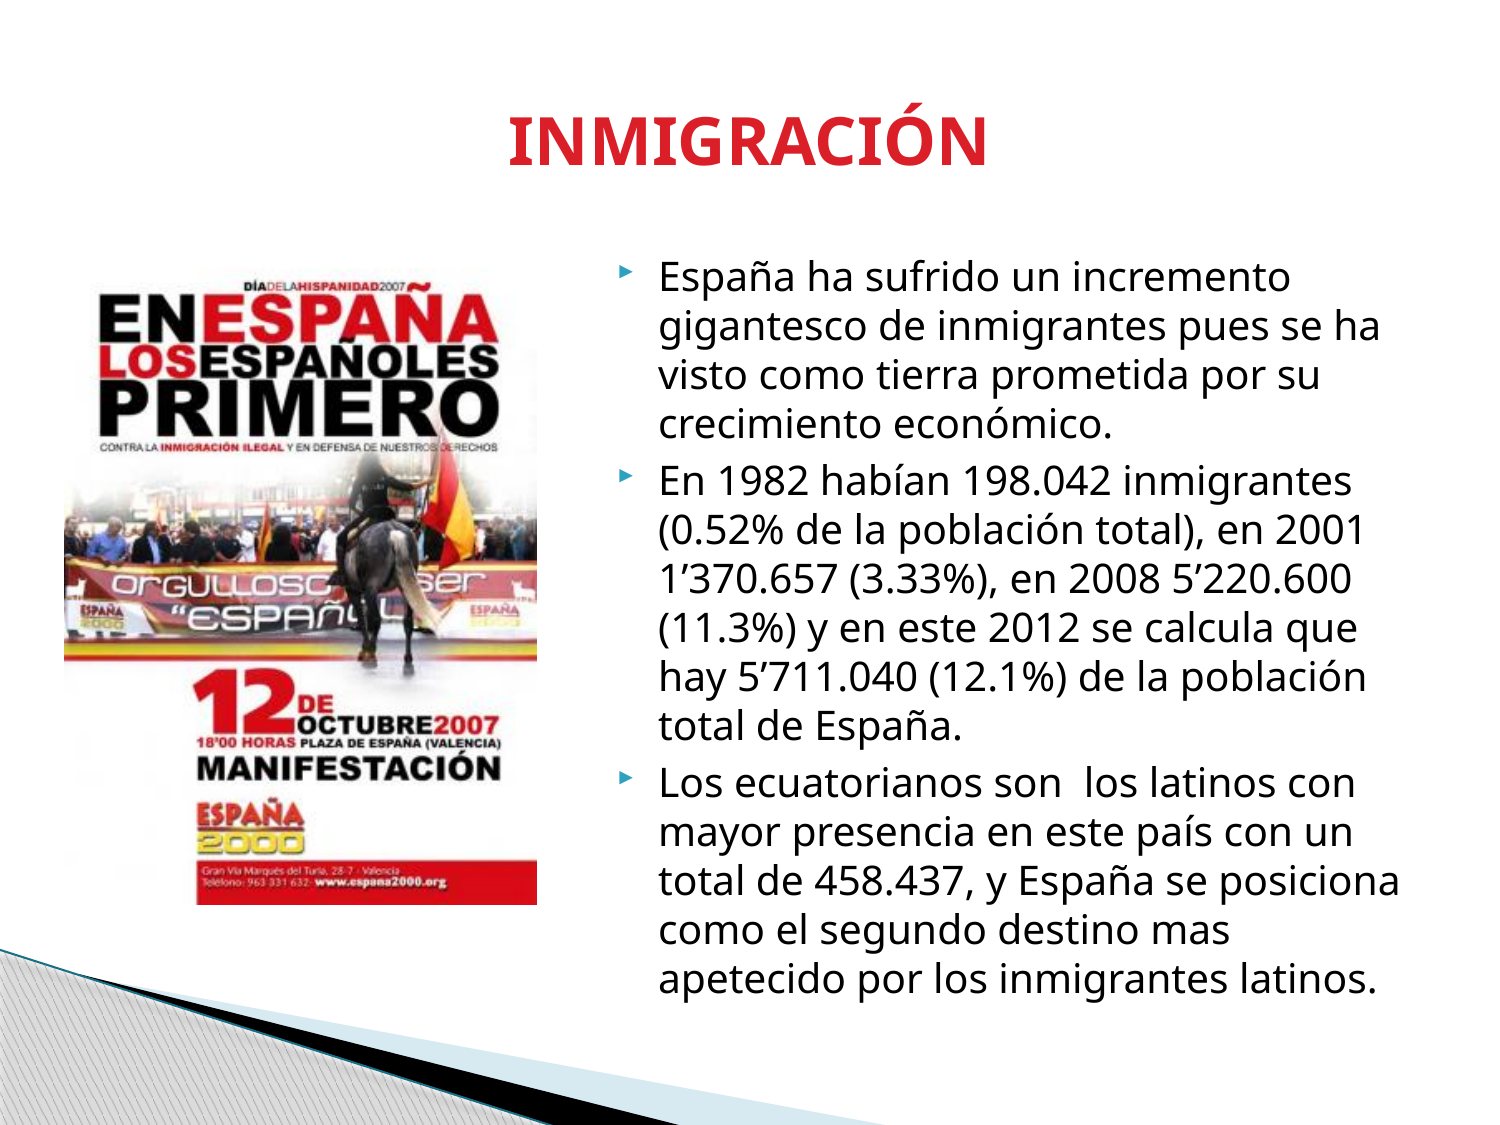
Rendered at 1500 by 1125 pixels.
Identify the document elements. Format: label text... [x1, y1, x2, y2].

picture [64, 243, 537, 906]
title INMIGRACIÓN [75, 45, 1425, 233]
list España ha sufrido un incremento gigantesco de inmigrantes pues se ha visto como tierra prometida por su crecimiento económico. En 1982 habían 198.042 inmigrantes (0.52% de la población total), en 2001 1’370.657 (3.33%), en 2008 5’220.600 (11.3%) y en este 2012 se calcula que hay 5’711.040 (12.1%) de la población total de España. Los ecuatorianos son los latinos con mayor presencia en este país con un total de 458.437, y España se posiciona como el segundo destino mas apetecido por los inmigrantes latinos. [584, 243, 1425, 1059]
